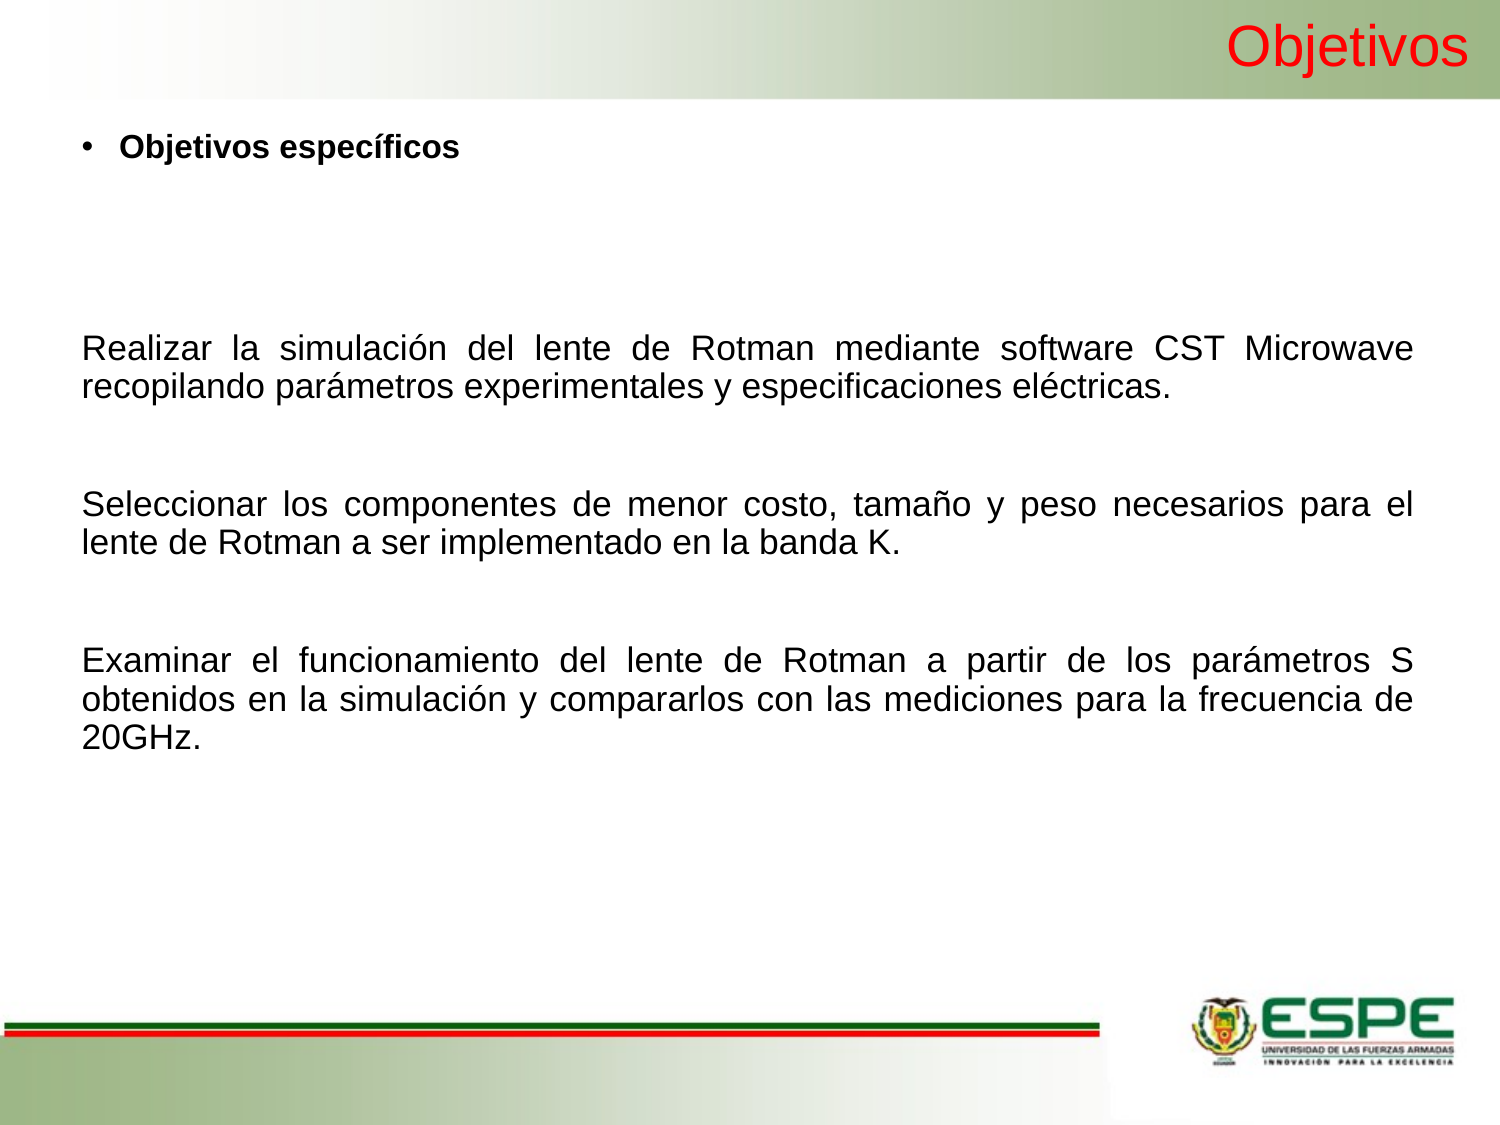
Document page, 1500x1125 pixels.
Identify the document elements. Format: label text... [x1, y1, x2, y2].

title Objetivos [704, 0, 1486, 96]
picture [0, 0, 1500, 1125]
list Objetivos específicos Realizar la simulación del lente de Rotman mediante software CST Microwave recopilando parámetros experimentales y especificaciones eléctricas. Seleccionar los componentes de menor costo, tamaño y peso necesarios para el lente de Rotman a ser implementado en la banda K. Examinar el funcionamiento del lente de Rotman a partir de los parámetros S obtenidos en la simulación y compararlos con las mediciones para la frecuencia de 20GHz. [66, 122, 1431, 984]
